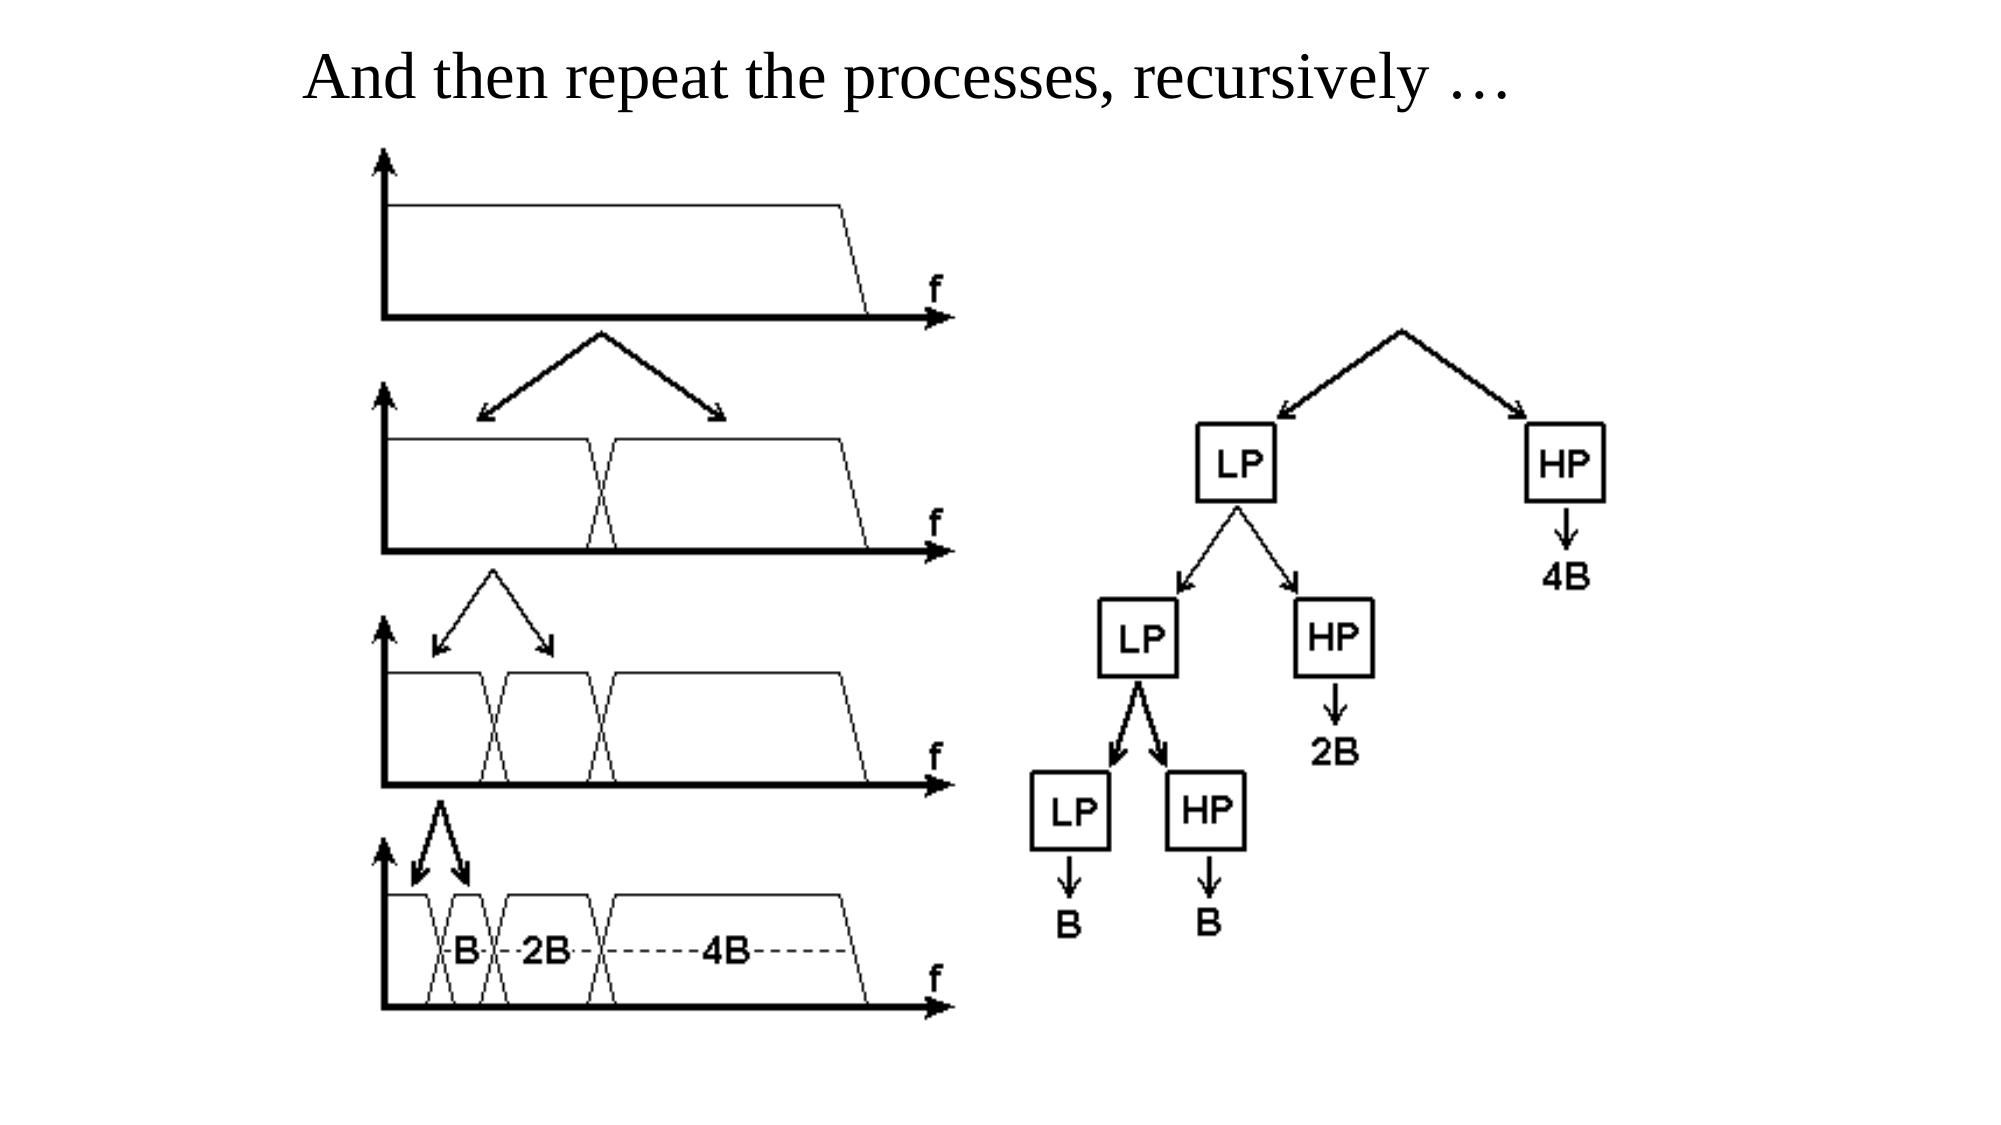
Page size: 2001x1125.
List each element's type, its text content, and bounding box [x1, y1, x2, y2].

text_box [299, 74, 1700, 1093]
text_box And then repeat the processes, recursively … [287, 24, 1550, 120]
